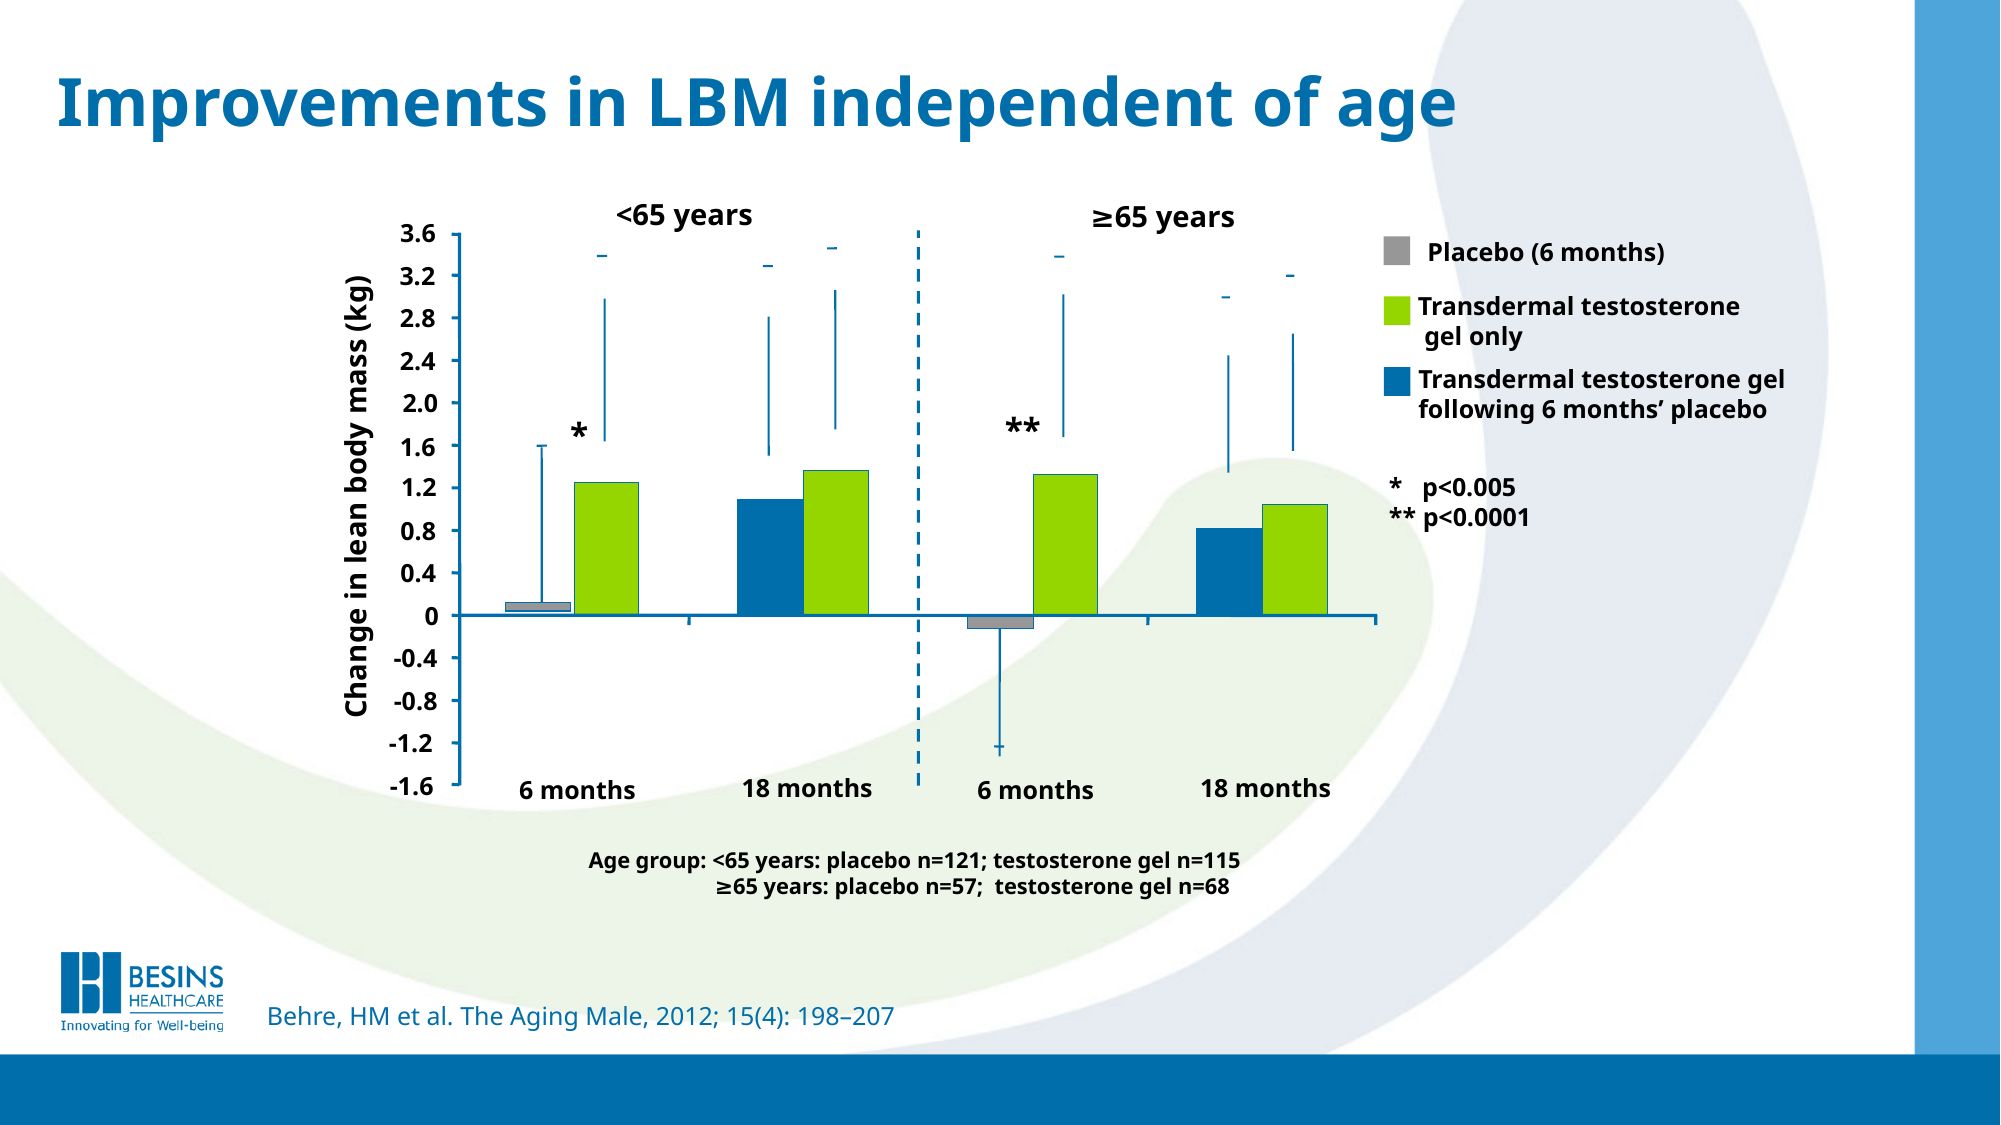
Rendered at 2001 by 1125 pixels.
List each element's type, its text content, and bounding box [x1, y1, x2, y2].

text_box 3.6 [400, 217, 436, 248]
text_box [574, 482, 639, 613]
text_box 0.4 [400, 557, 437, 588]
text_box [737, 499, 803, 613]
text_box * p<0.005 ** p<0.0001 [1374, 464, 1679, 539]
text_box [536, 445, 547, 608]
text_box [871, 0, 2000, 129]
text_box [1262, 504, 1328, 613]
text_box 1.2 [401, 471, 437, 502]
text_box 3.2 [399, 260, 436, 291]
text_box * [555, 407, 600, 462]
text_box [994, 658, 1005, 747]
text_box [600, 255, 612, 484]
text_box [1224, 296, 1233, 531]
text_box 2.8 [400, 302, 436, 333]
text_box -0.4 [393, 642, 438, 673]
text_box 18 months [1185, 765, 1346, 811]
text_box ** [990, 401, 1058, 457]
title Improvements in LBM independent of age [42, 61, 1882, 153]
text_box [803, 470, 869, 613]
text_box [1370, 221, 1822, 448]
text_box Change in lean body mass (kg) [329, 260, 380, 734]
text_box 2.4 [399, 345, 436, 376]
text_box -1.2 [389, 727, 433, 758]
text_box 0 [424, 600, 440, 631]
text_box Behre, HM et al. The Aging Male, 2012; 15(4): 198–207 [252, 992, 1611, 1038]
picture [0, 0, 2000, 1125]
text_box 6 months [962, 767, 1110, 812]
text_box [1196, 529, 1262, 613]
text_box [503, 765, 886, 813]
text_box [830, 248, 841, 471]
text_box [1058, 256, 1069, 476]
text_box 0.8 [400, 515, 437, 546]
text_box ** [1069, 401, 1073, 457]
text_box 2.0 [402, 387, 439, 418]
text_box -0.8 [393, 685, 438, 716]
text_box [1033, 474, 1098, 613]
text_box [451, 615, 1378, 658]
text_box ≥65 years [1075, 190, 1251, 241]
text_box <65 years [601, 188, 769, 239]
text_box 1.6 [399, 431, 436, 462]
text_box Age group: <65 years: placebo n=121; testosterone gel n=115 ≥65 years: placebo n=57; testosterone gel n=68 [536, 839, 1294, 907]
text_box -1.6 [389, 770, 434, 801]
text_box [505, 602, 571, 611]
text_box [766, 265, 777, 507]
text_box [1289, 275, 1298, 509]
